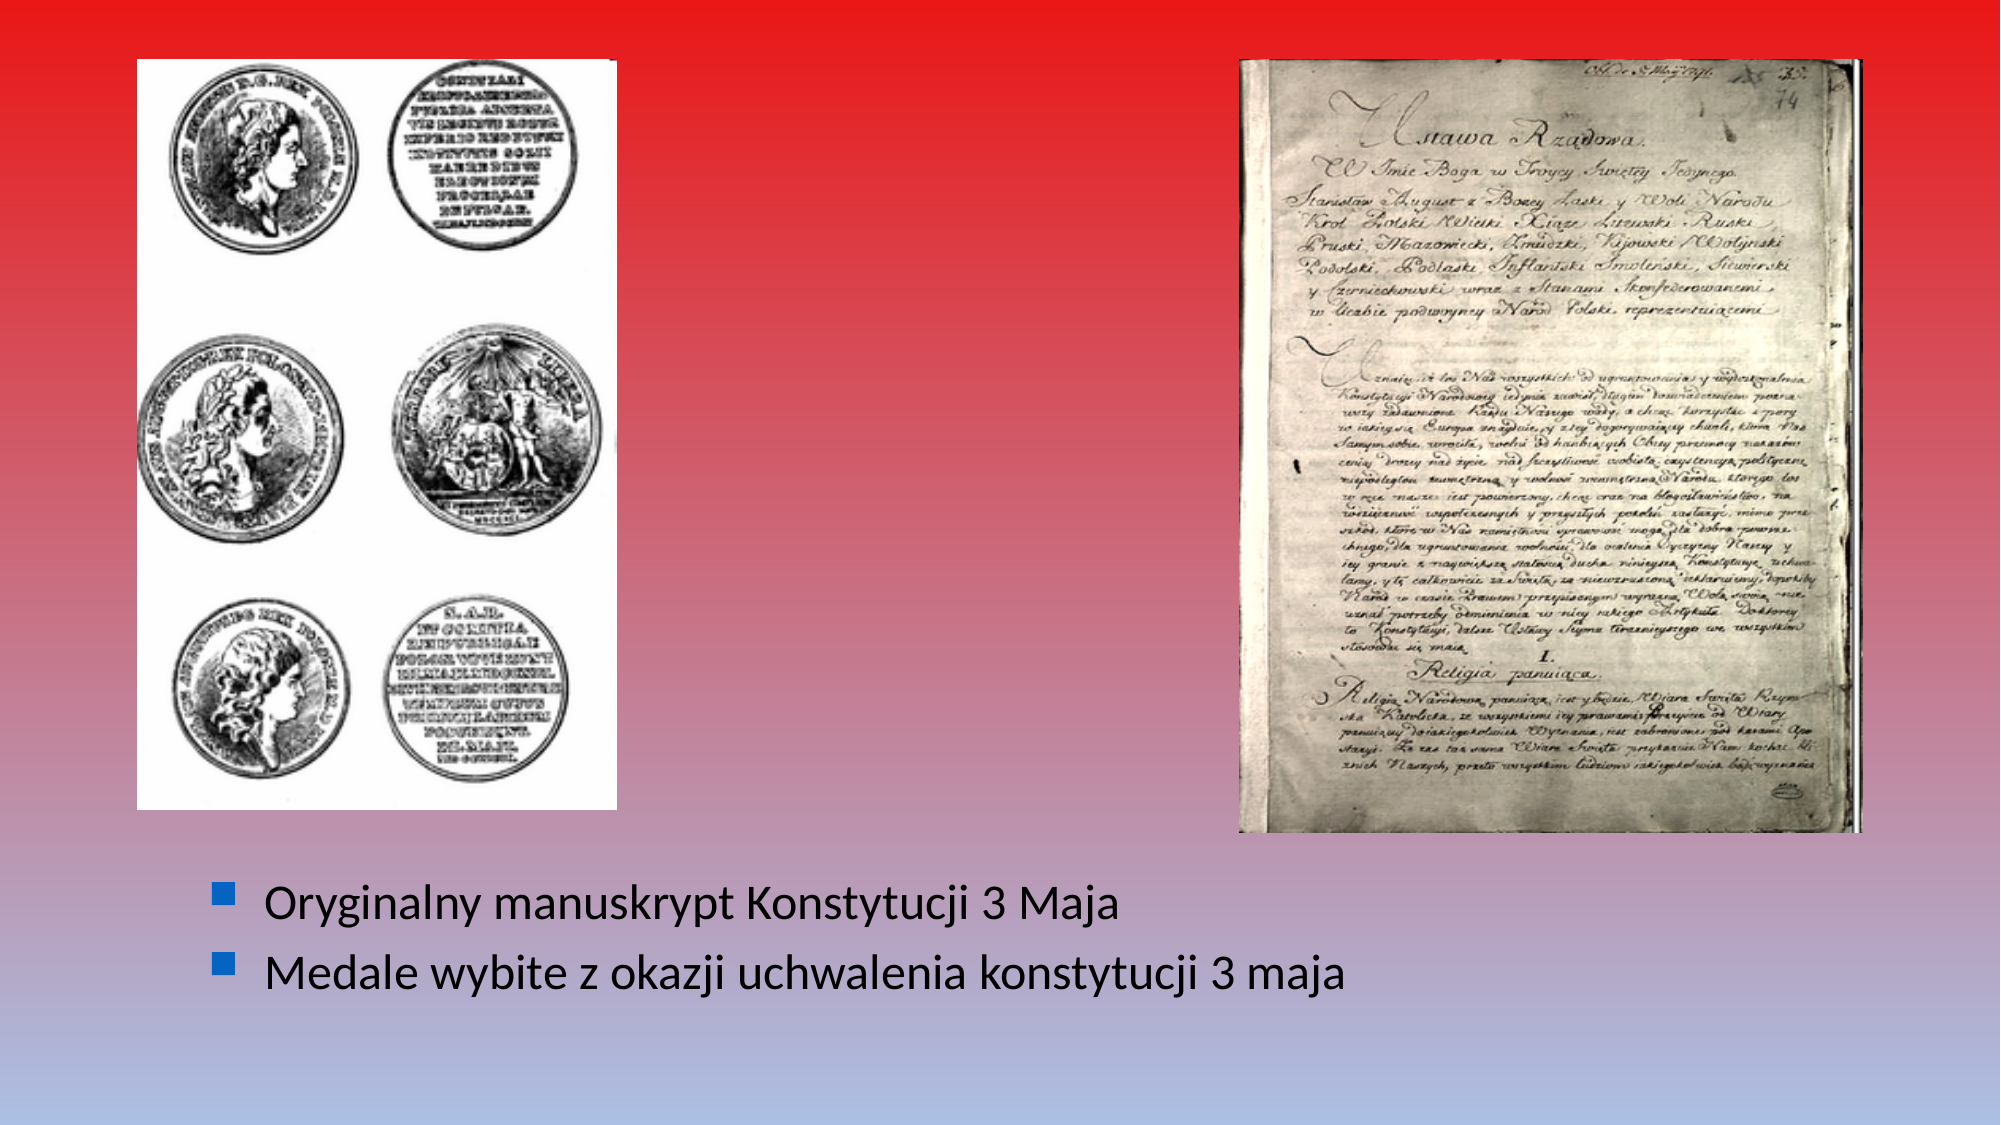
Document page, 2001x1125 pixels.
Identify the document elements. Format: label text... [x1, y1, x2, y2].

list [137, 59, 617, 810]
text_box Oryginalny manuskrypt Konstytucji 3 Maja Medale wybite z okazji uchwalenia konstytucji 3 maja [193, 861, 1544, 1125]
picture [1239, 59, 1863, 833]
